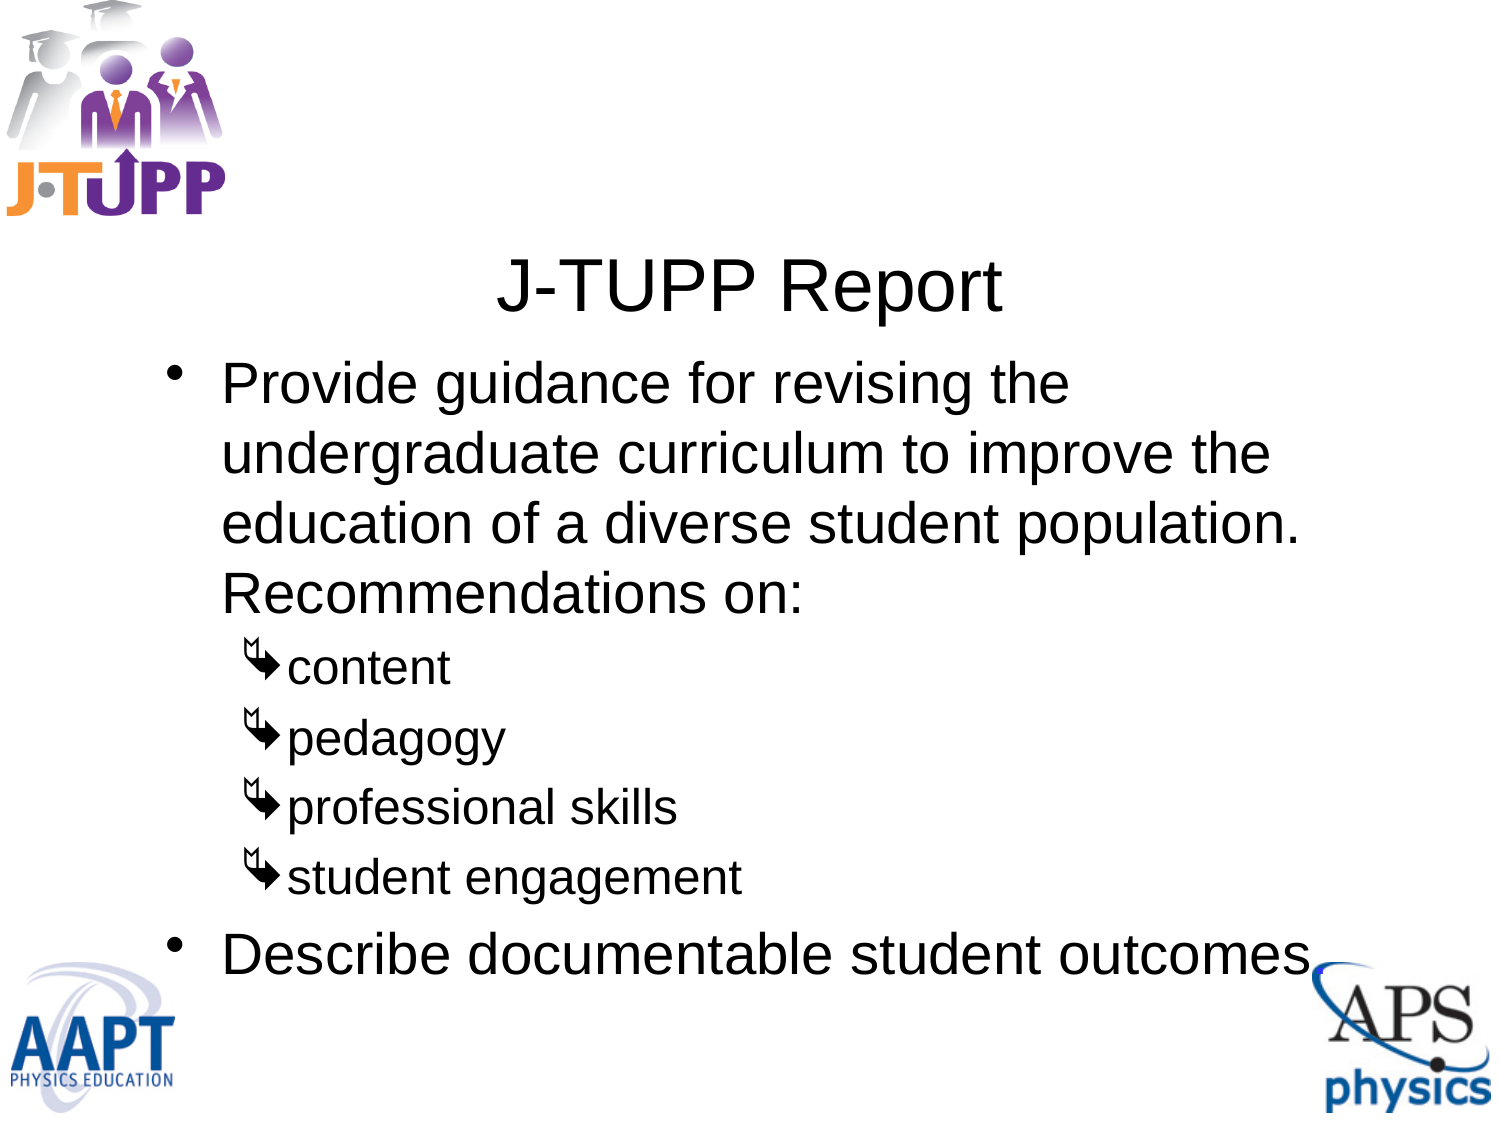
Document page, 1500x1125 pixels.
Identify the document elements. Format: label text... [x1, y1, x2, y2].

title J-TUPP Report [74, 224, 1426, 338]
list Provide guidance for revising the undergraduate curriculum to improve the education of a diverse student population. Recommendations on: content pedagogy professional skills student engagement Describe documentable student outcomes. [149, 337, 1351, 1001]
picture [11, 962, 175, 1113]
picture [0, 0, 225, 222]
picture [1312, 962, 1491, 1113]
